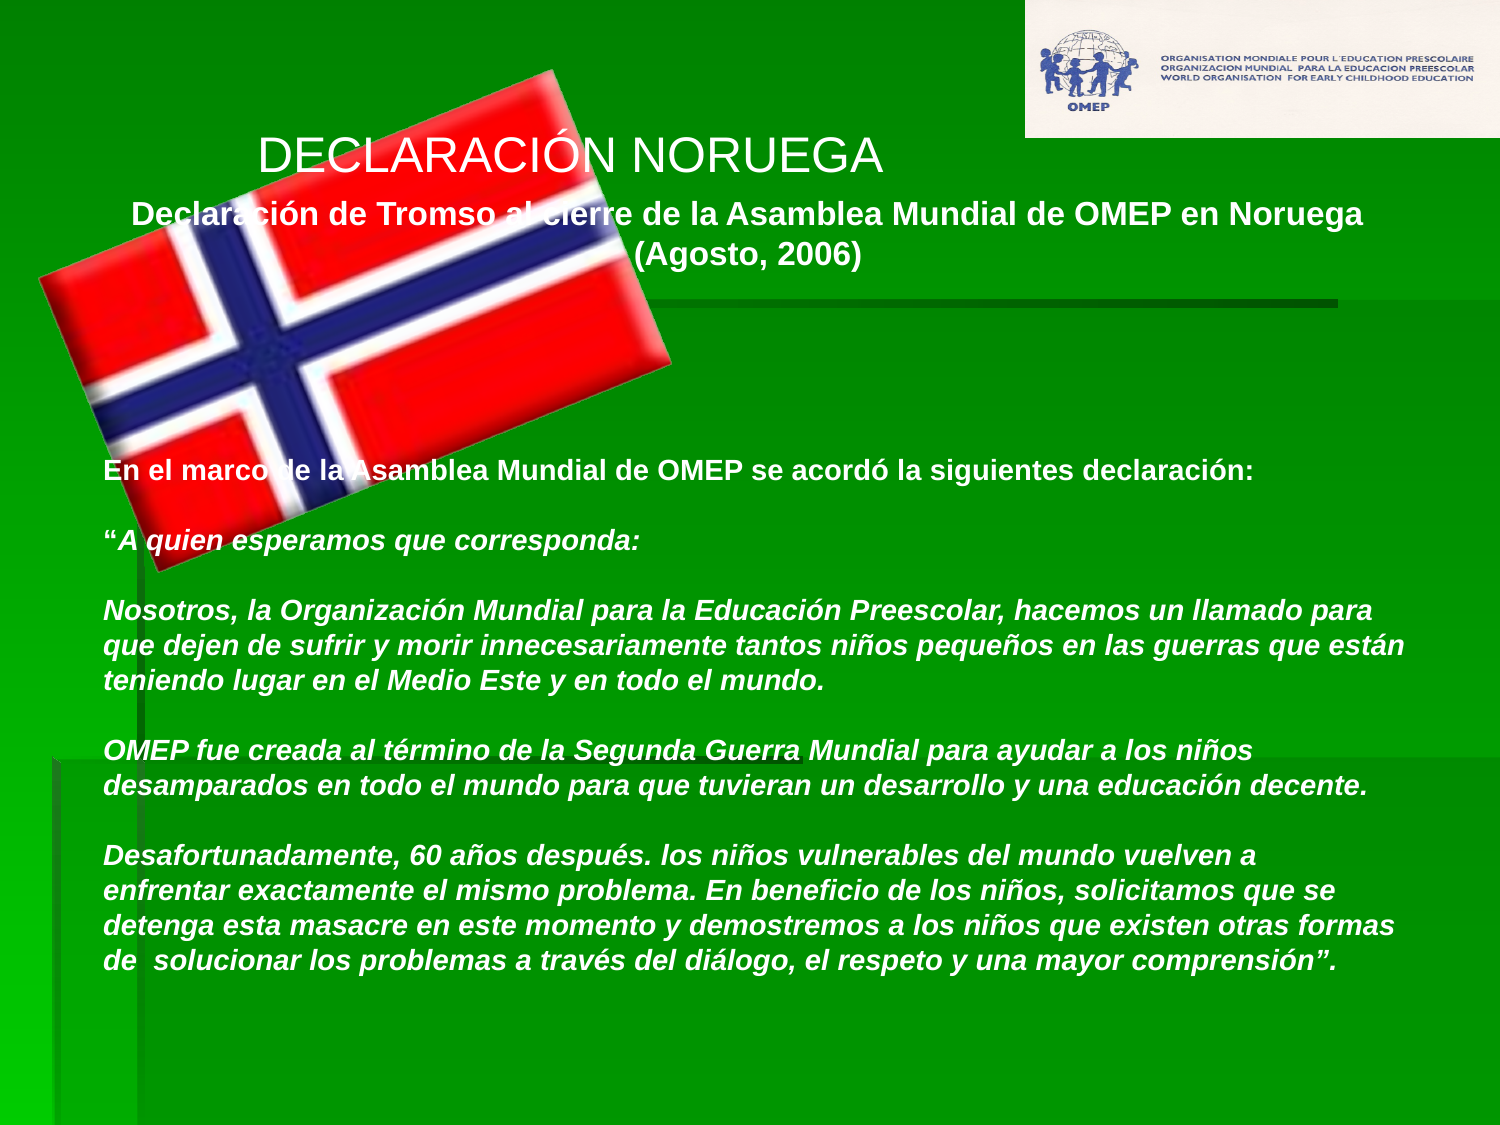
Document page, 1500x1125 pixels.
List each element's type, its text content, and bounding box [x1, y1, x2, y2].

title DECLARACIÓN NORUEGA [241, 58, 1183, 184]
picture [40, 160, 670, 481]
text_box Declaración de Tromso al cierre de la Asamblea Mundial de OMEP en Noruega (Agosto, 2006) [637, 184, 1380, 280]
picture [1024, 0, 1500, 138]
text_box En el marco de la Asamblea Mundial de OMEP se acordó la siguientes declaración: “A quien esperamos que corresponda: Nosotros, la Organización Mundial para la Educación Preescolar, hacemos un llamado para que dejen de sufrir y morir innecesariamente tantos niños pequeños en las guerras que están teniendo lugar en el Medio Este y en todo el mundo. OMEP fue creada al término de la Segunda Guerra Mundial para ayudar a los niños desamparados en todo el mundo para que tuvieran un desarrollo y una educación decente. Desafortunadamente, 60 años después. los niños vulnerables del mundo vuelven a enfrentar exactamente el mismo problema. En beneficio de los niños, solicitamos que se detenga esta masacre en este momento y demostremos a los niños que existen otras formas de solucionar los problemas a través del diálogo, el respeto y una mayor comprensión”. [88, 444, 1424, 1019]
